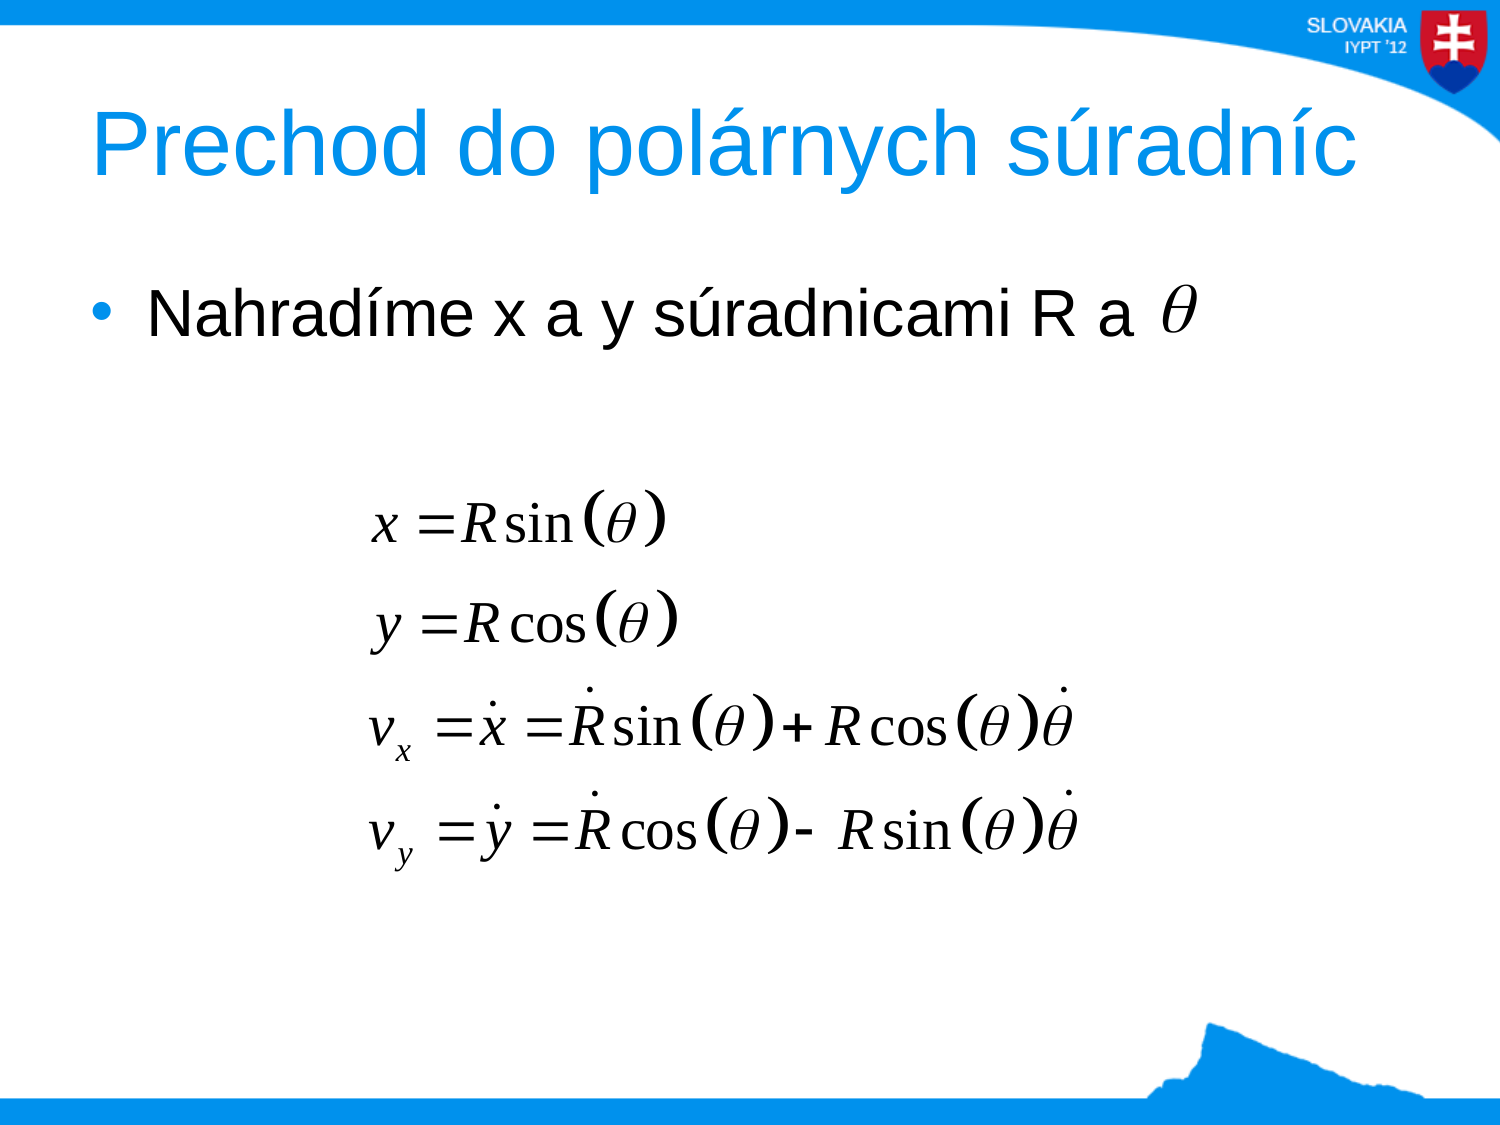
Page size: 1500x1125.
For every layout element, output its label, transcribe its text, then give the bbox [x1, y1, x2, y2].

title Prechod do polárnych súradníc [75, 45, 1425, 233]
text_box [1151, 266, 1211, 350]
picture [0, 0, 1500, 1125]
list Nahradíme x a y súradnicami R a [75, 262, 1425, 1059]
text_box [360, 479, 1092, 886]
